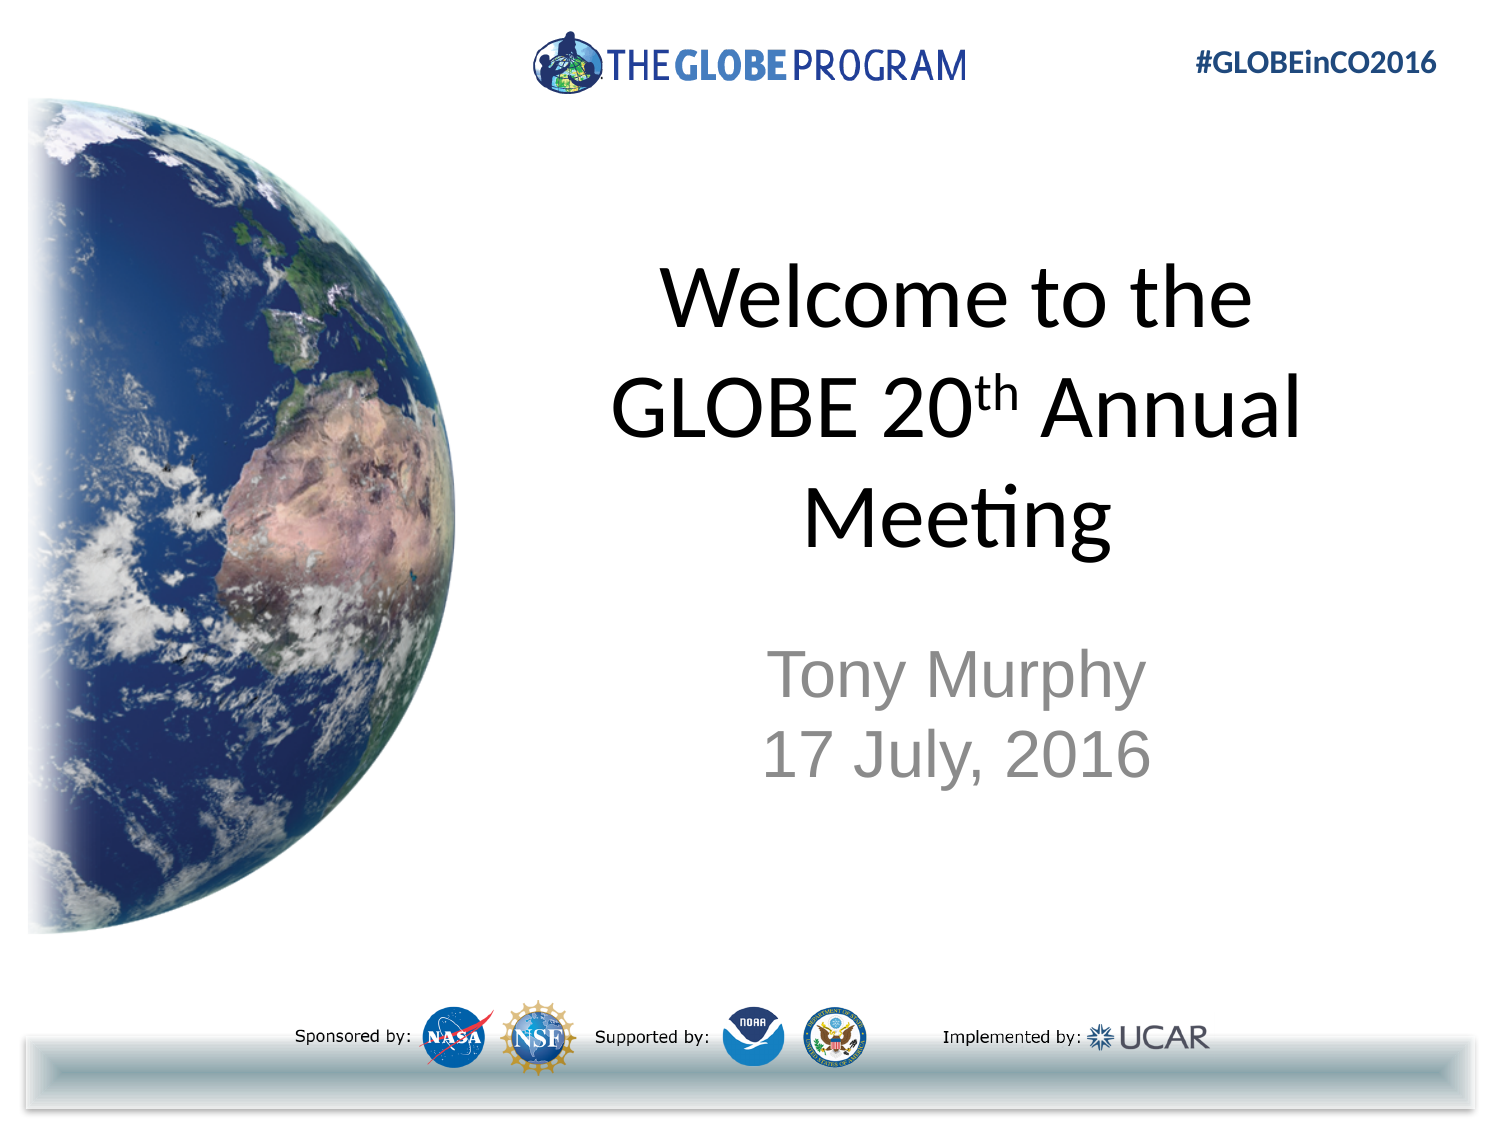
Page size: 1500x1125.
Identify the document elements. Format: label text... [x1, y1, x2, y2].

picture [526, 24, 975, 100]
title Welcome to the GLOBE 20th Annual Meeting [526, 228, 1388, 470]
picture [19, 88, 467, 942]
subtitle Tony Murphy 17 July, 2016 [602, 623, 1312, 911]
picture [262, 1000, 1238, 1085]
